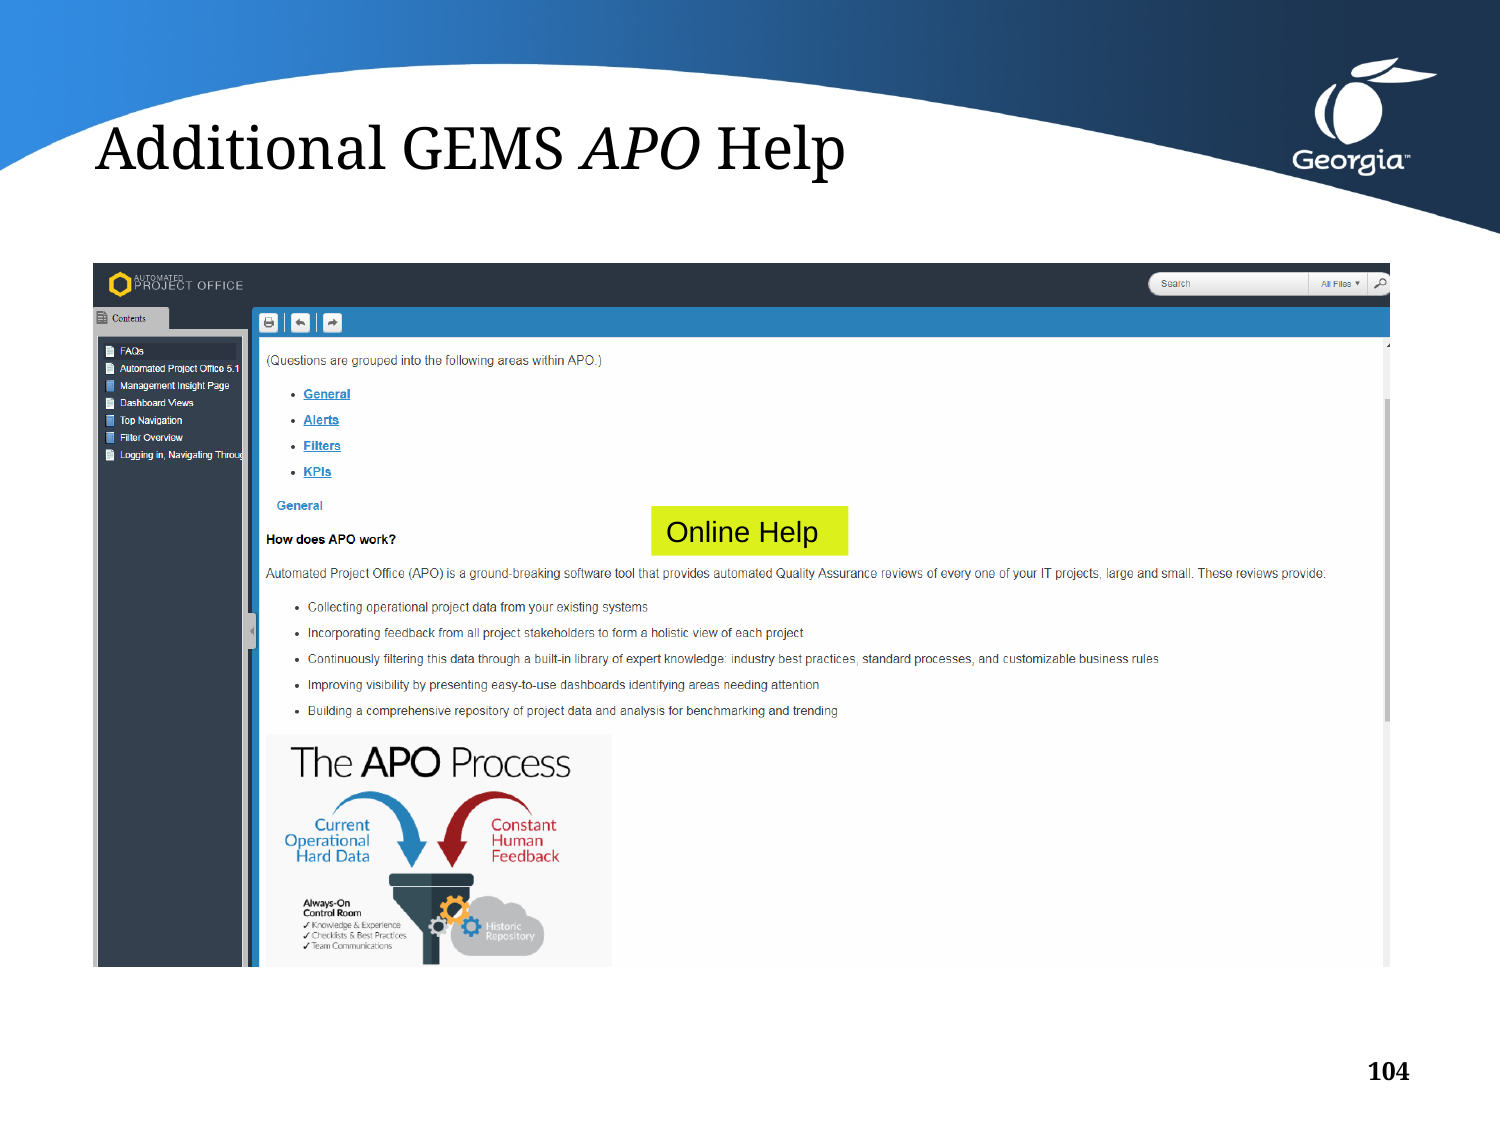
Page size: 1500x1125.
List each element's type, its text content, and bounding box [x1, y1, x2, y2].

title Additional GEMS APO Help [79, 87, 1168, 204]
slide_number 104 [1074, 1042, 1425, 1103]
picture [0, 0, 1500, 1125]
